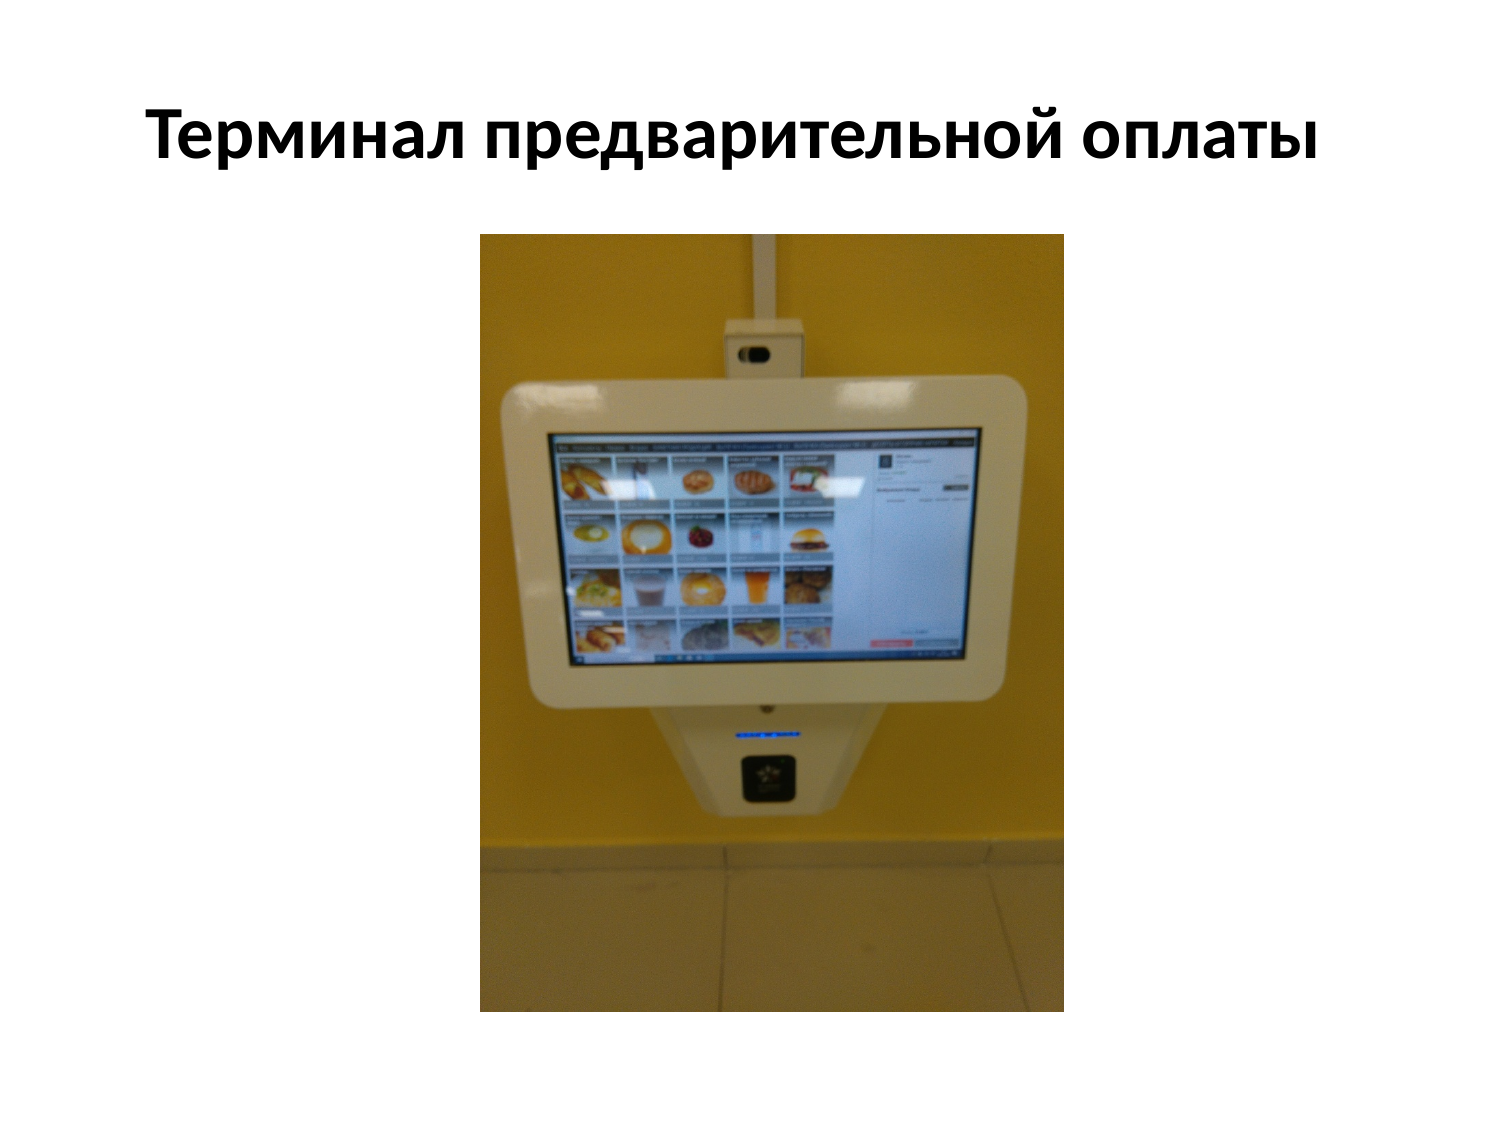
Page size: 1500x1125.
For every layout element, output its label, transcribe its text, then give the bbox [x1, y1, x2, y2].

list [480, 234, 1064, 1013]
title Терминал предварительной оплаты [58, 35, 1409, 223]
